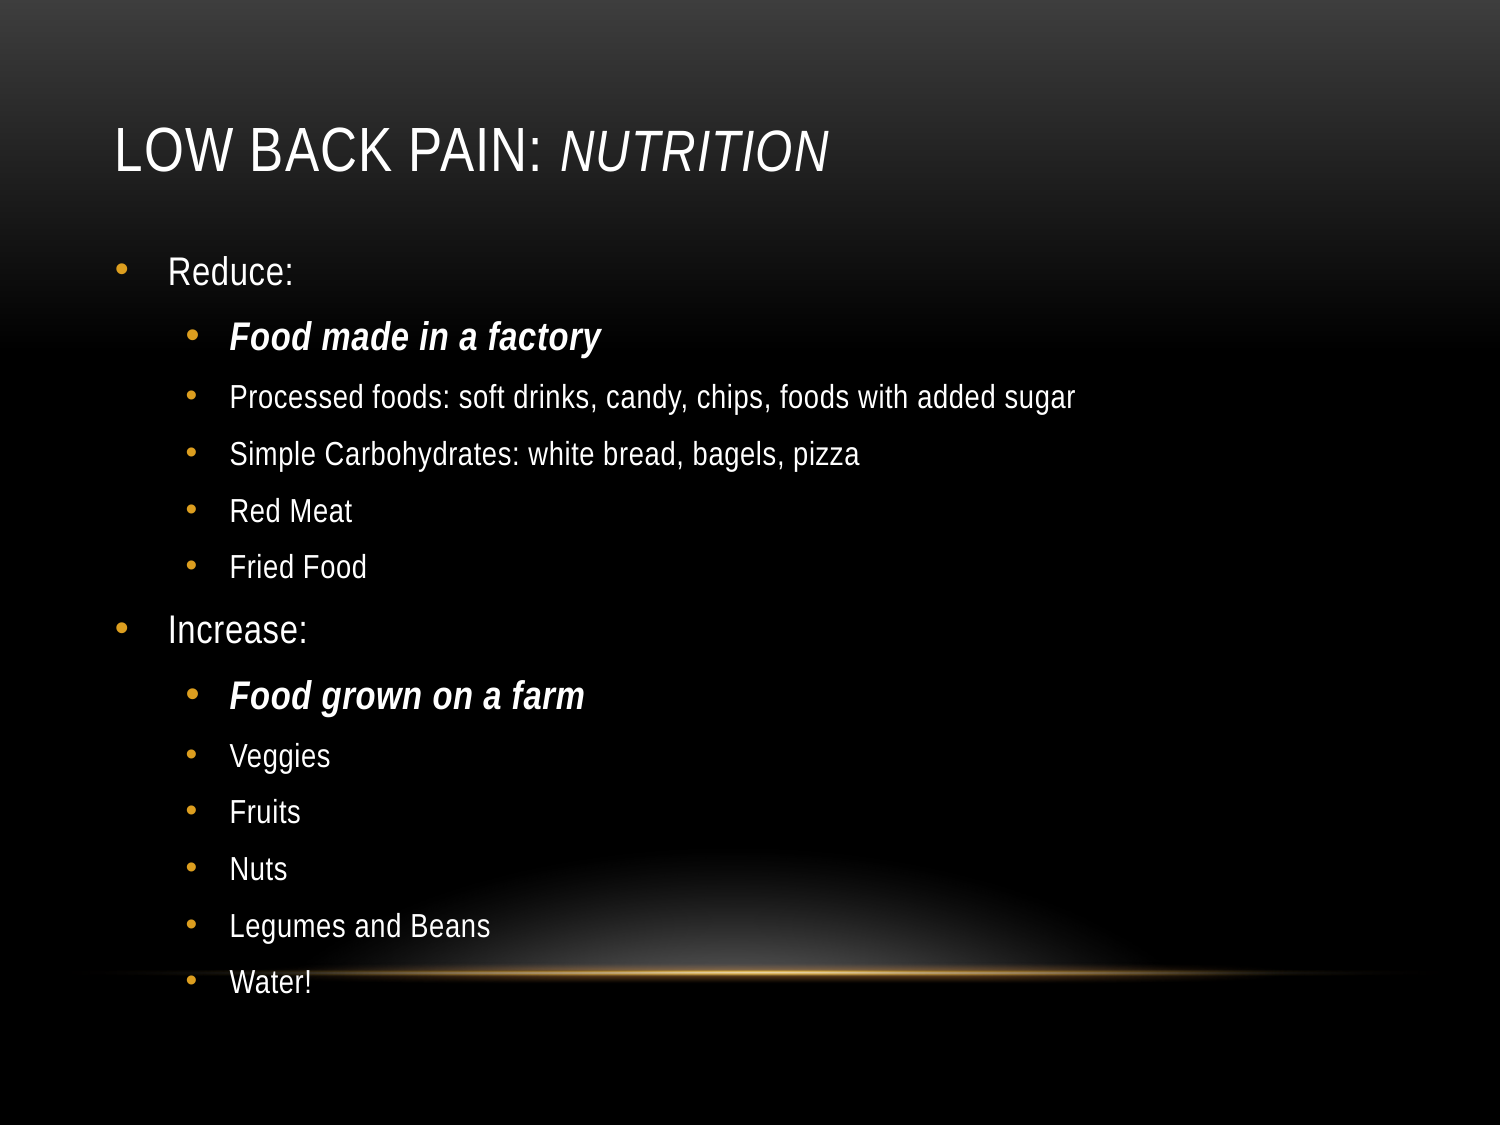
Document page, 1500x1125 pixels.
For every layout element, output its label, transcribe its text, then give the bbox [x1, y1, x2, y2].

title Low back pain: Nutrition [99, 4, 1400, 192]
list Reduce: Food made in a factory Processed foods: soft drinks, candy, chips, foods with added sugar Simple Carbohydrates: white bread, bagels, pizza Red Meat Fried Food Increase: Food grown on a farm Veggies Fruits Nuts Legumes and Beans Water! [99, 237, 1425, 1013]
picture [0, 0, 1500, 1125]
